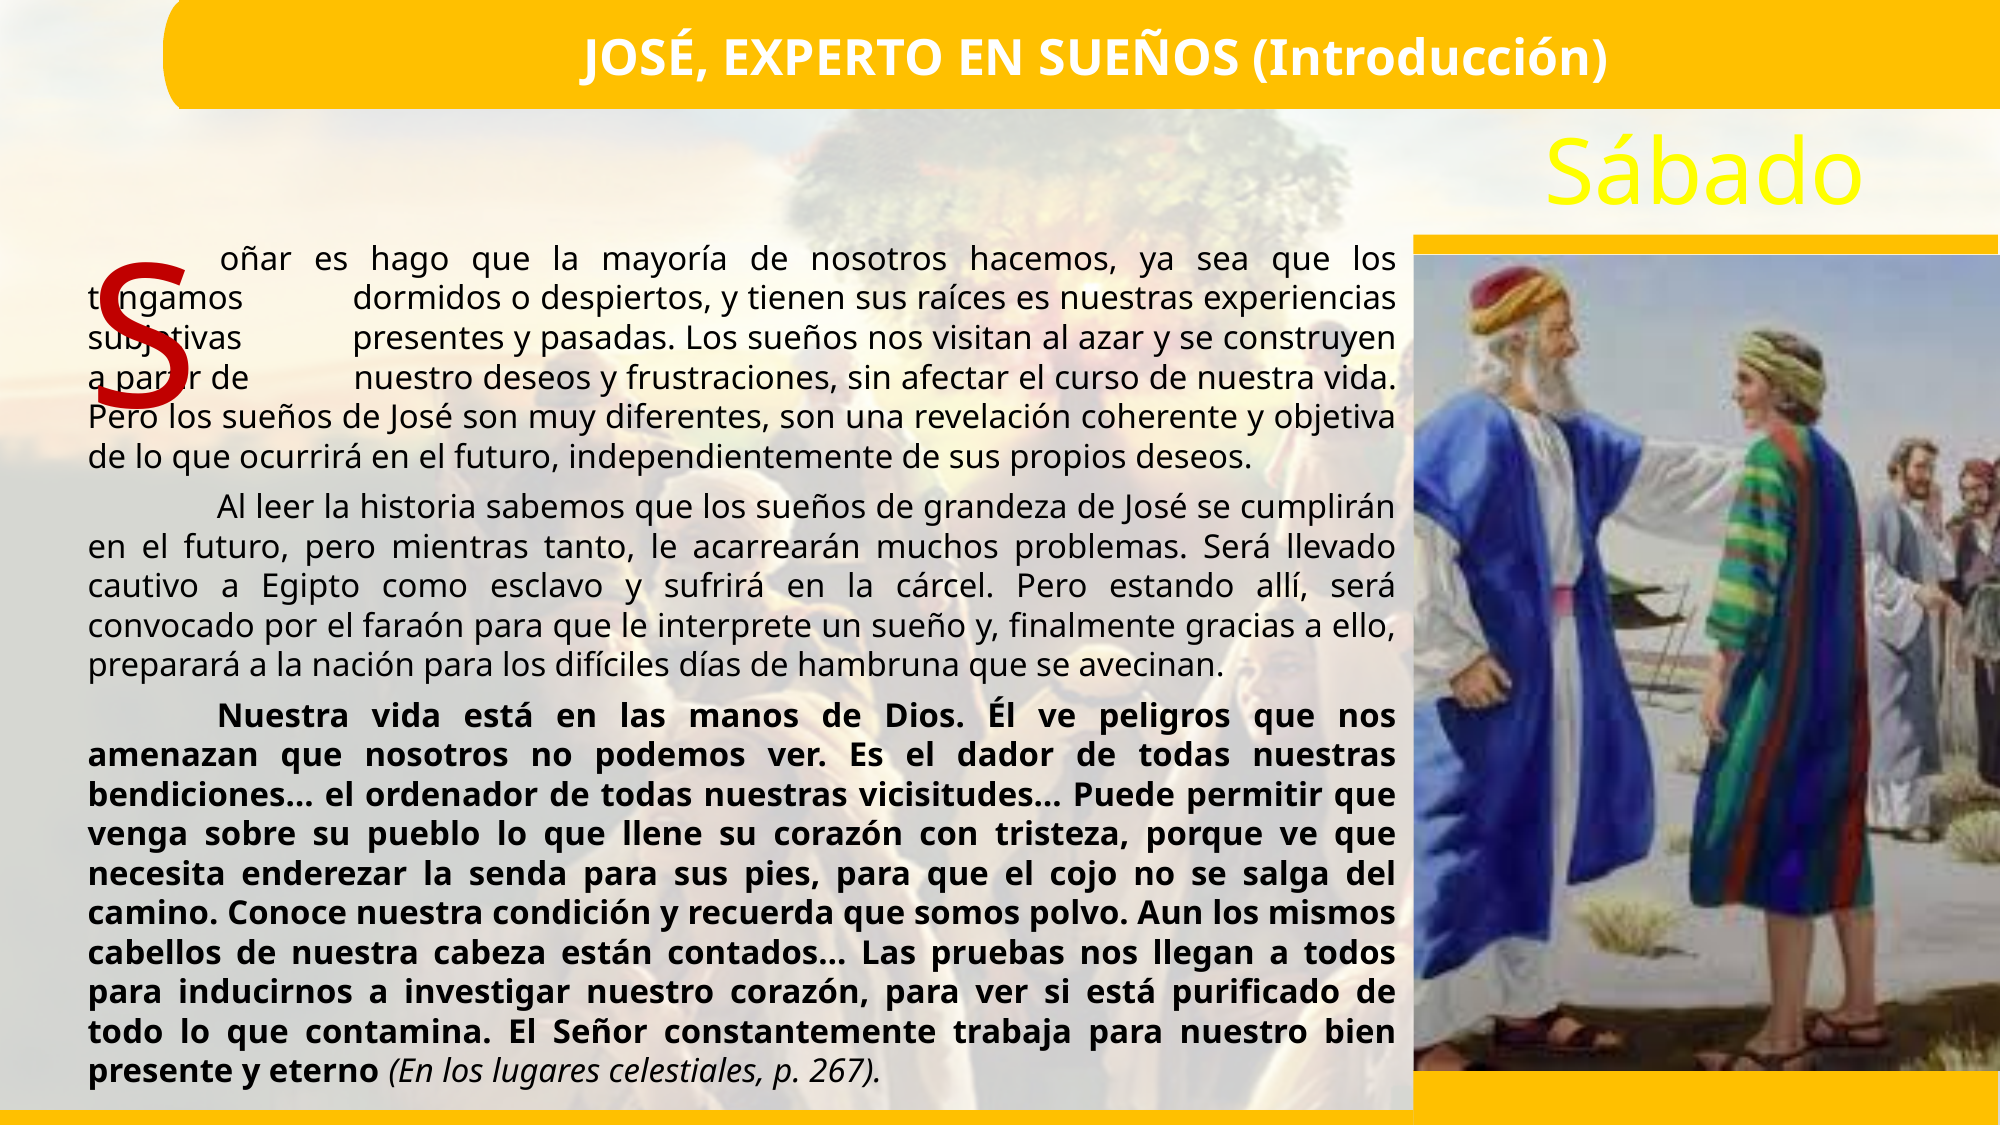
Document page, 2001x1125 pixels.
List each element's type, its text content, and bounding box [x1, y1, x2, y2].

text_box JOSÉ, EXPERTO EN SUEÑOS (Introducción) [188, 17, 2000, 93]
text_box S [54, 195, 233, 455]
picture [1413, 255, 2000, 1071]
text_box oñar es hago que la mayoría de nosotros hacemos, ya sea que los tengamos dormidos o despiertos, y tienen sus raíces es nuestras experiencias subjetivas presentes y pasadas. Los sueños nos visitan al azar y se construyen a partir de nuestro deseos y frustraciones, sin afectar el curso de nuestra vida. Pero los sueños de José son muy diferentes, son una revelación coherente y objetiva de lo que ocurrirá en el futuro, independientemente de sus propios deseos. Al leer la historia sabemos que los sueños de grandeza de José se cumplirán en el futuro, pero mientras tanto, le acarrearán muchos problemas. Será llevado cautivo a Egipto como esclavo y sufrirá en la cárcel. Pero estando allí, será convocado por el faraón para que le interprete un sueño y, finalmente gracias a ello, preparará a la nación para los difíciles días de hambruna que se avecinan. Nuestra vida está en las manos de Dios. Él ve peligros que nos amenazan que nosotros no podemos ver. Es el dador de todas nuestras bendiciones… el ordenador de todas nuestras vicisitudes… Puede permitir que venga sobre su pueblo lo que llene su corazón con tristeza, porque ve que necesita enderezar la senda para sus pies, para que el cojo no se salga del camino. Conoce nuestra condición y recuerda que somos polvo. Aun los mismos cabellos de nuestra cabeza están contados… Las pruebas nos llegan a todos para inducirnos a investigar nuestro corazón, para ver si está purificado de todo lo que contamina. El Señor constantemente trabaja para nuestro bien presente y eterno (En los lugares celestiales, p. 267). [72, 230, 1414, 1118]
